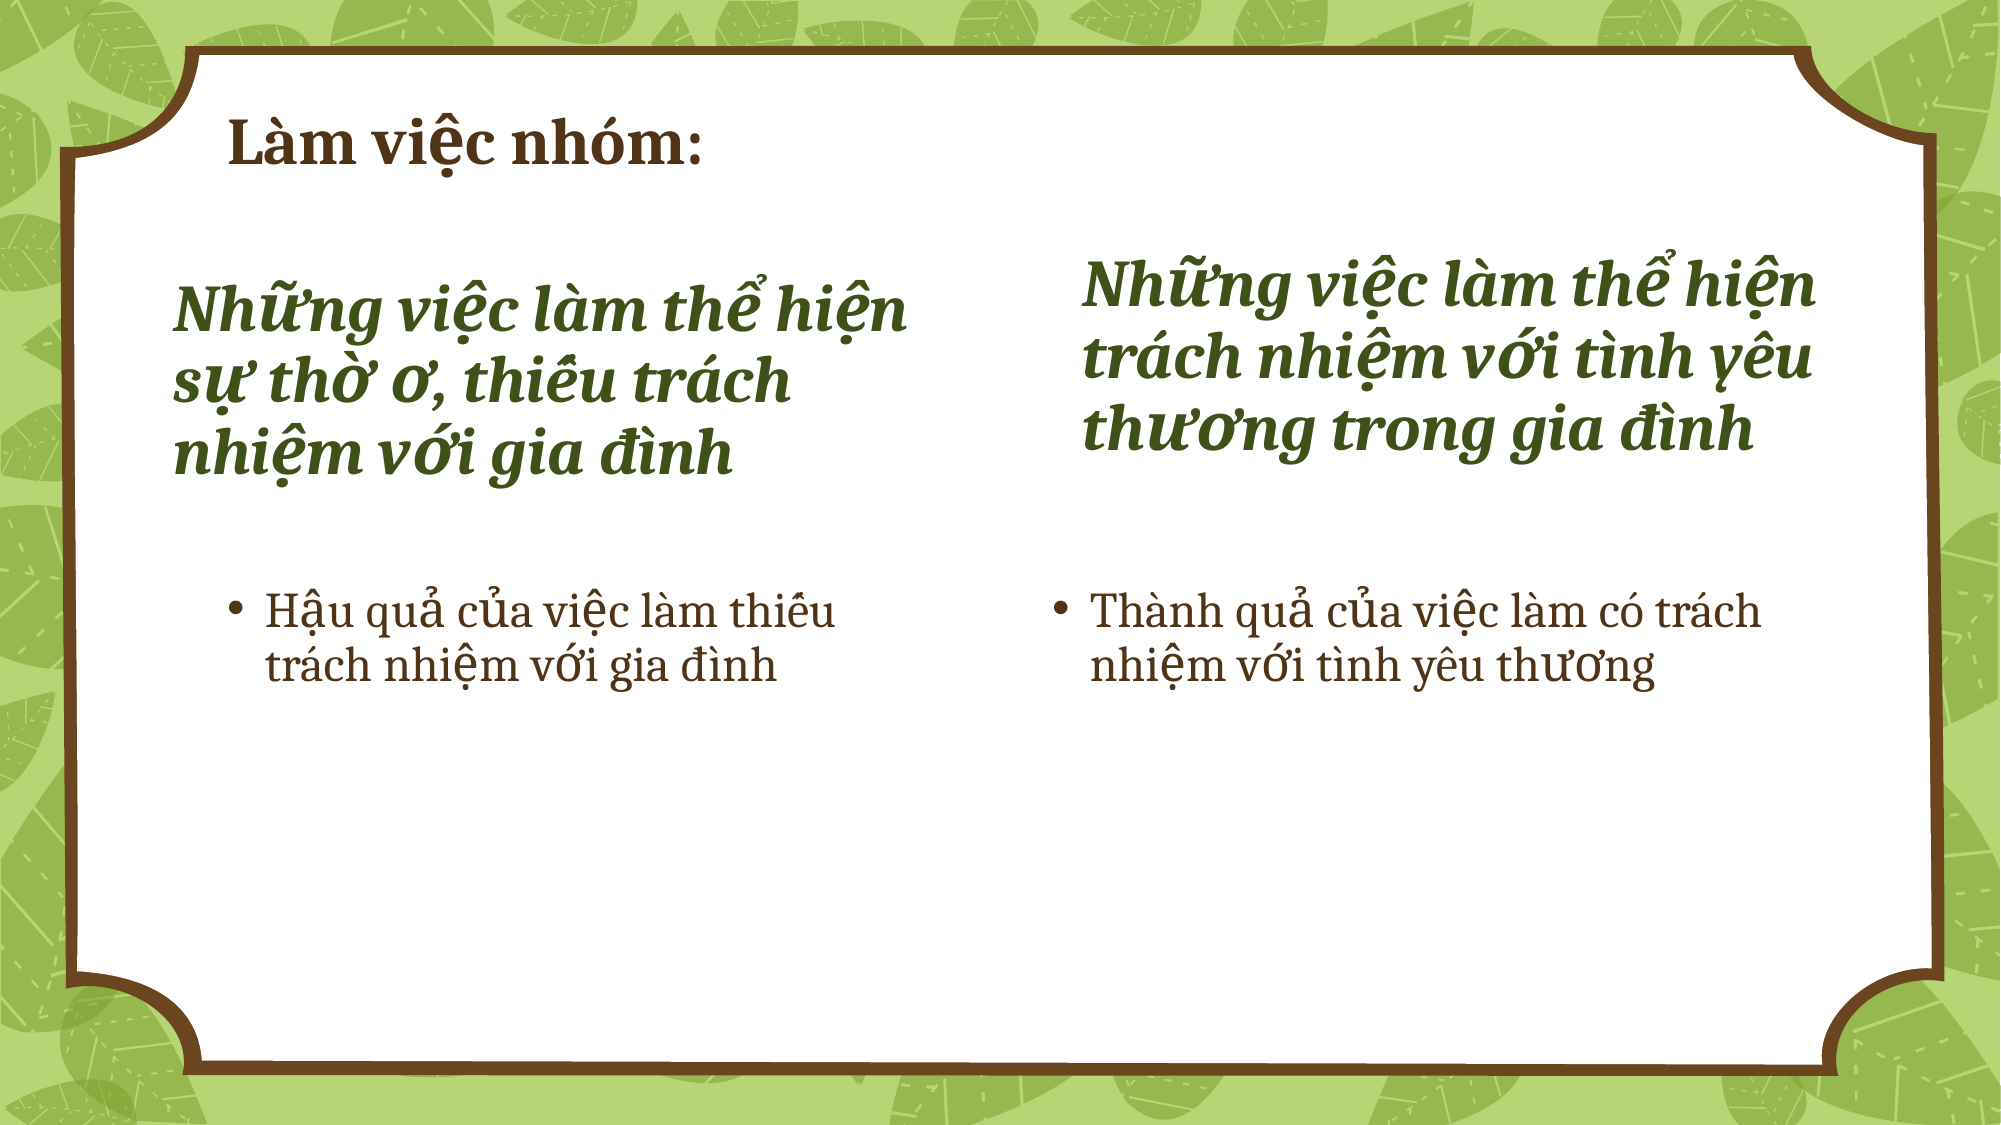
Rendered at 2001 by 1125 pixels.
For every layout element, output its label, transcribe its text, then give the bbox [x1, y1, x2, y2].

list Những việc làm thể hiện sự thờ ơ, thiếu trách nhiệm với gia đình [158, 275, 963, 488]
list Thành quả của việc làm có trách nhiệm với tình yêu thương [1037, 576, 1788, 1016]
title Làm việc nhóm: [212, 72, 1788, 187]
list Hậu quả của việc làm thiếu trách nhiệm với gia đình [212, 576, 963, 1016]
list Những việc làm thể hiện trách nhiệm với tình yêu thương trong gia đình [1067, 275, 1915, 439]
